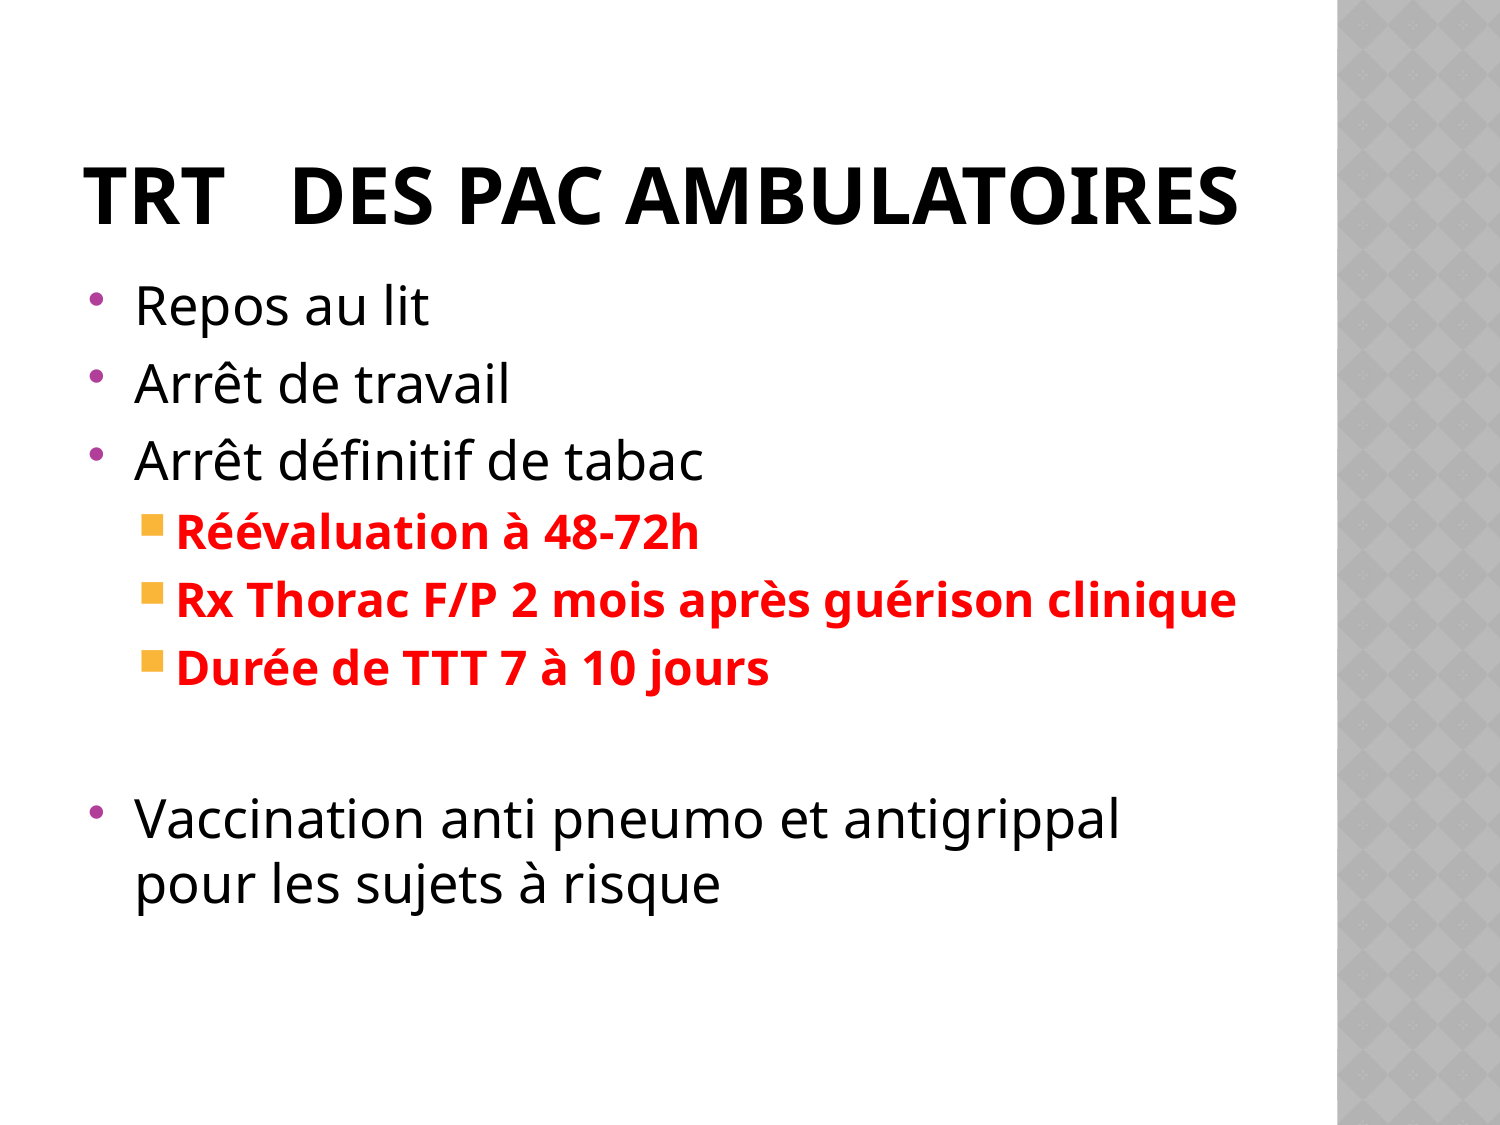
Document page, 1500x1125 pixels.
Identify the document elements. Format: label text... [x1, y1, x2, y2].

list Repos au lit Arrêt de travail Arrêt définitif de tabac Réévaluation à 48-72h Rx Thorac F/P 2 mois après guérison clinique Durée de TTT 7 à 10 jours Vaccination anti pneumo et antigrippal pour les sujets à risque [75, 264, 1263, 1059]
title Trt des pac ambulatoires [75, 52, 1263, 240]
